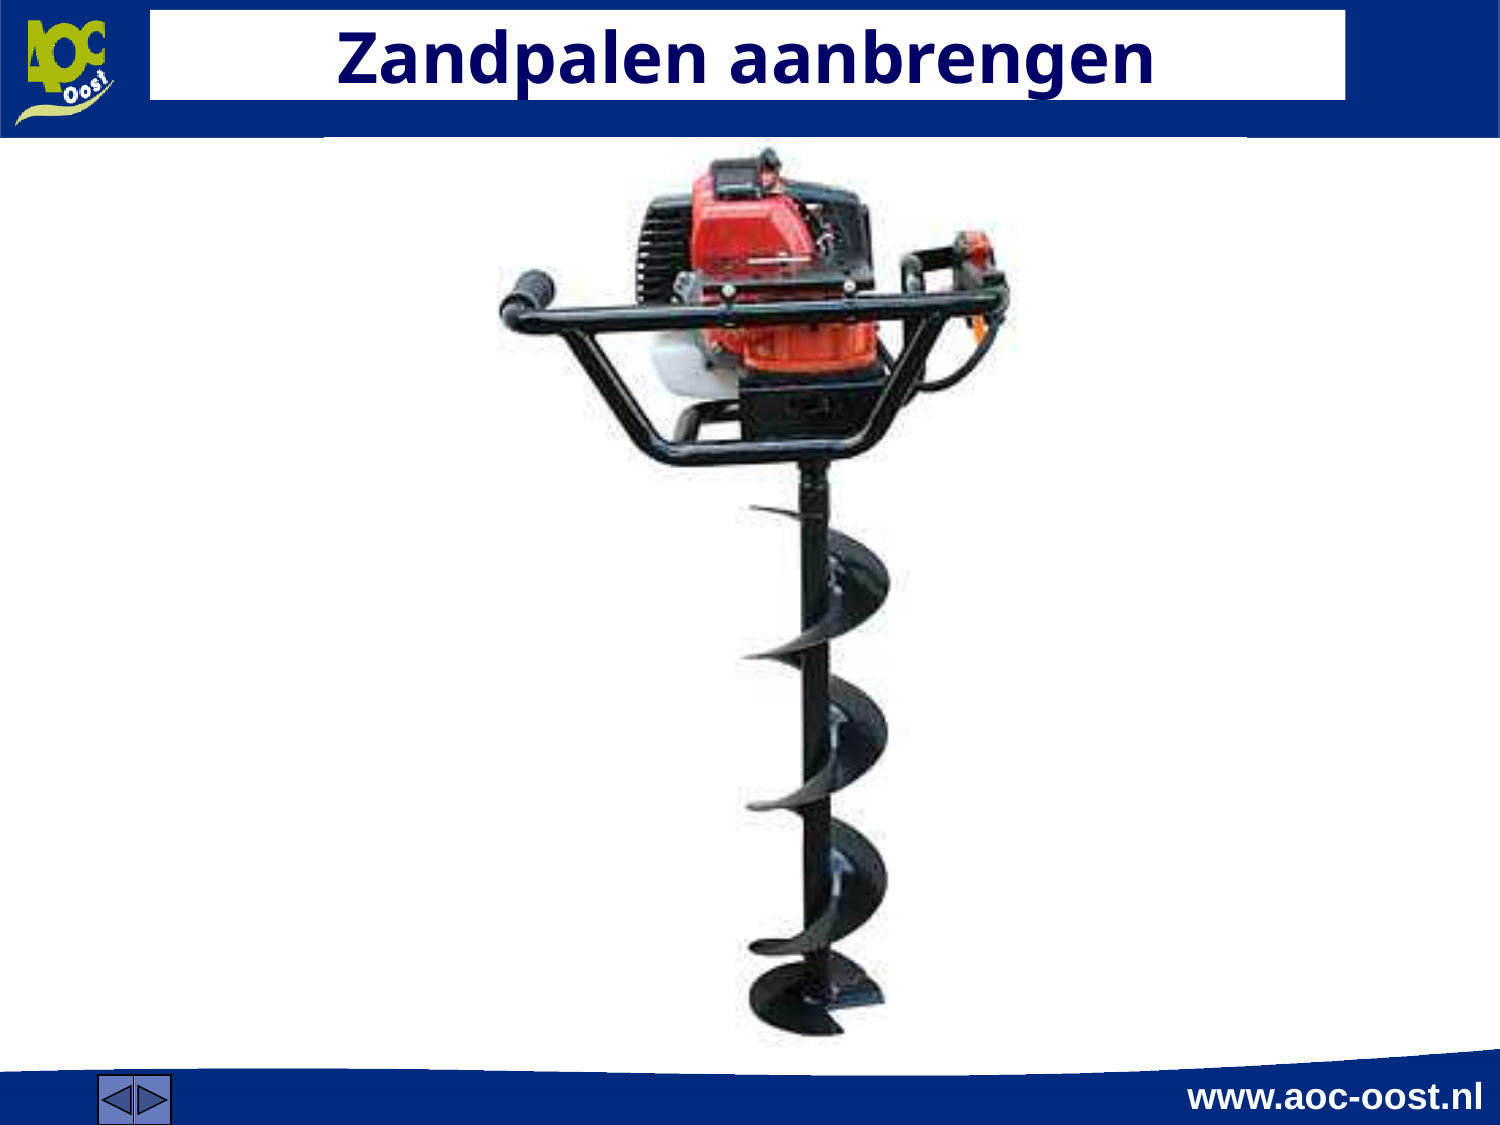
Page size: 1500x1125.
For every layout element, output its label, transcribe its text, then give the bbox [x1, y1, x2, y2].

picture [0, 0, 1500, 1125]
title Zandpalen aanbrengen [150, 9, 1346, 100]
